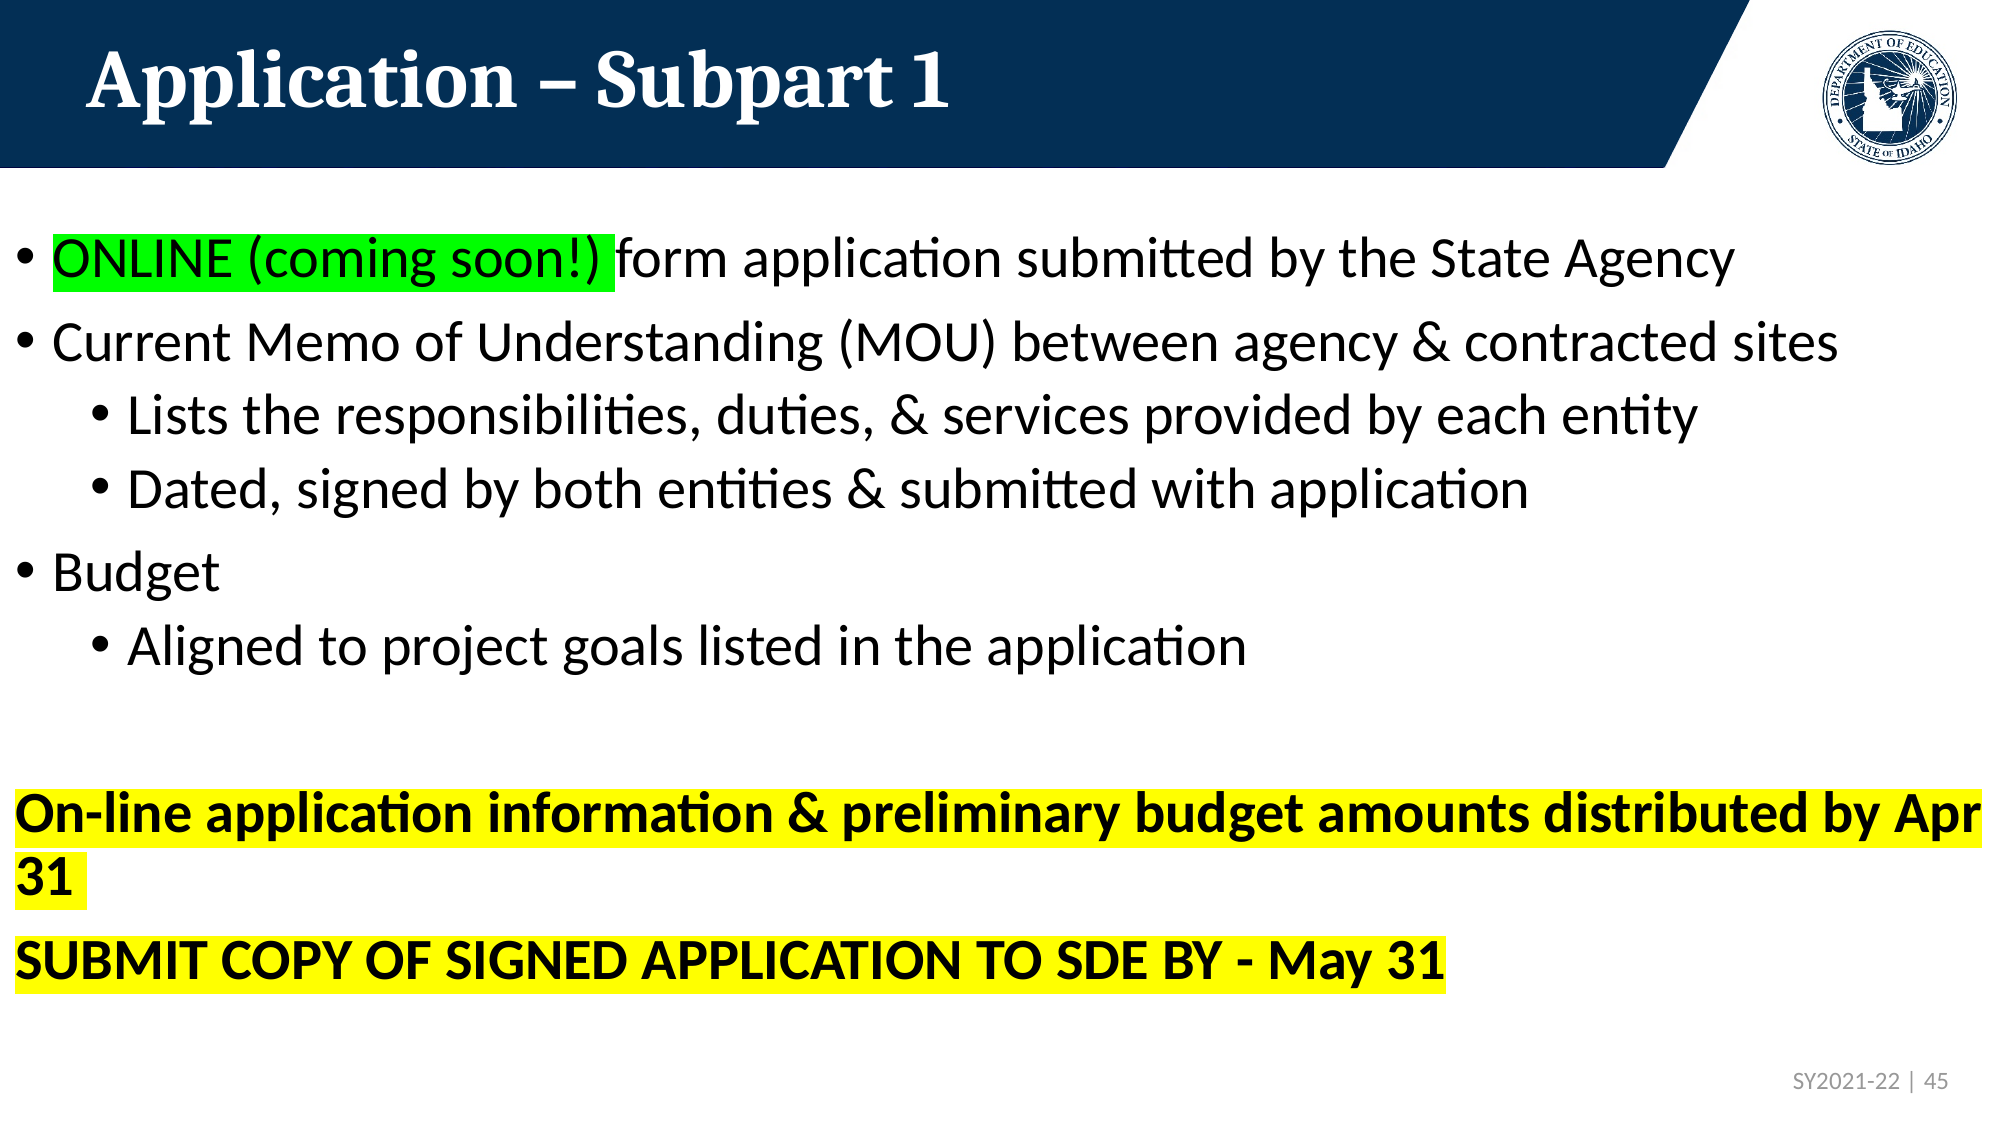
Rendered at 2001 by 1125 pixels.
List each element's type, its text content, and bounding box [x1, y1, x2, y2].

slide_number SY2021-22 | 45 [1514, 1049, 1965, 1109]
list ONLINE (coming soon!) form application submitted by the State Agency Current Memo of Understanding (MOU) between agency & contracted sites Lists the responsibilities, duties, & services provided by each entity Dated, signed by both entities & submitted with application Budget Aligned to project goals listed in the application On-line application information & preliminary budget amounts distributed by Apr 31 SUBMIT COPY OF SIGNED APPLICATION TO SDE BY - May 31 [0, 219, 2000, 1125]
picture [1665, 0, 1965, 173]
title Application – Subpart 1 [71, 0, 1797, 163]
